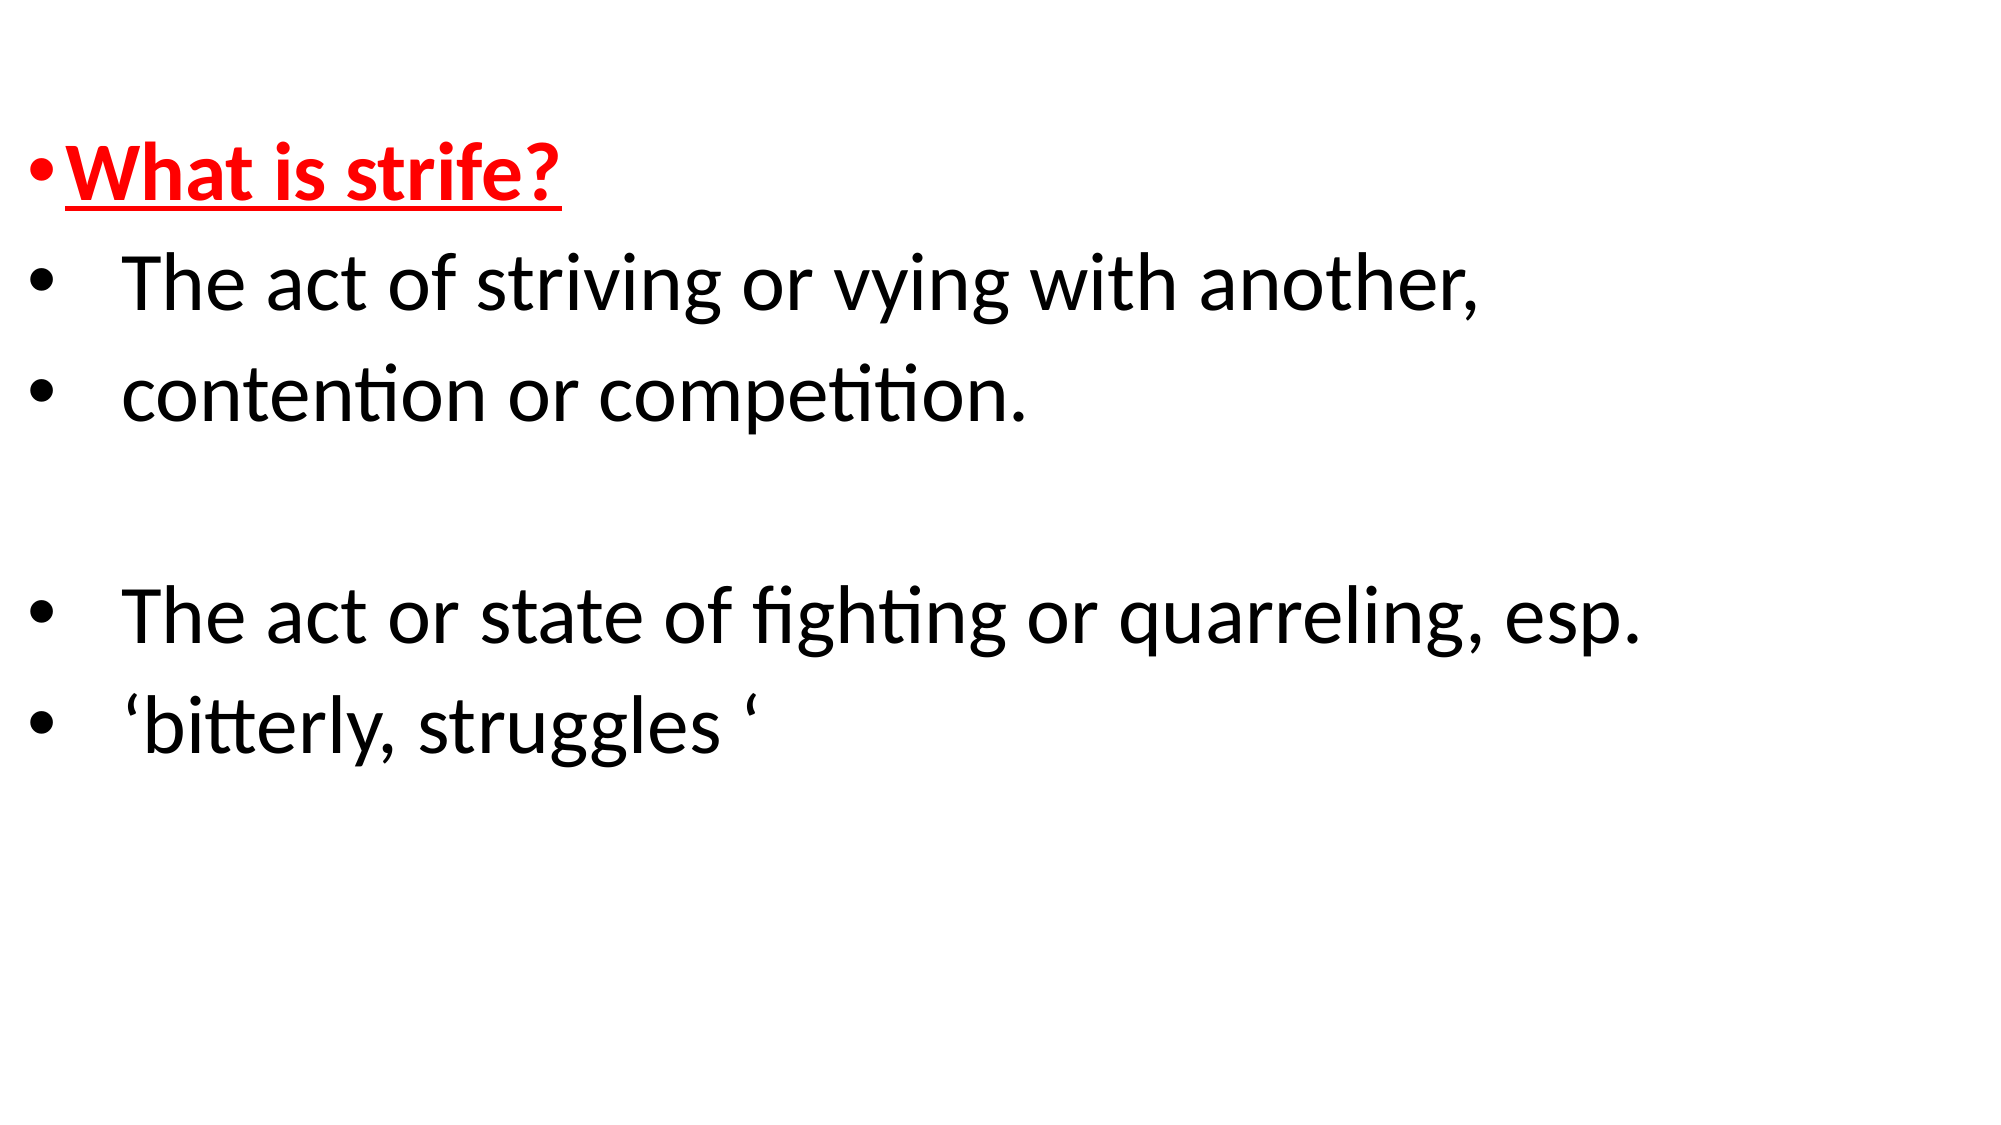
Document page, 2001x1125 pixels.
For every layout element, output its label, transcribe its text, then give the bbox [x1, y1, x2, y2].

list What is strife? The act of striving or vying with another, contention or competition. The act or state of fighting or quarreling, esp. ‘bitterly, struggles ‘ [12, 0, 1986, 1089]
